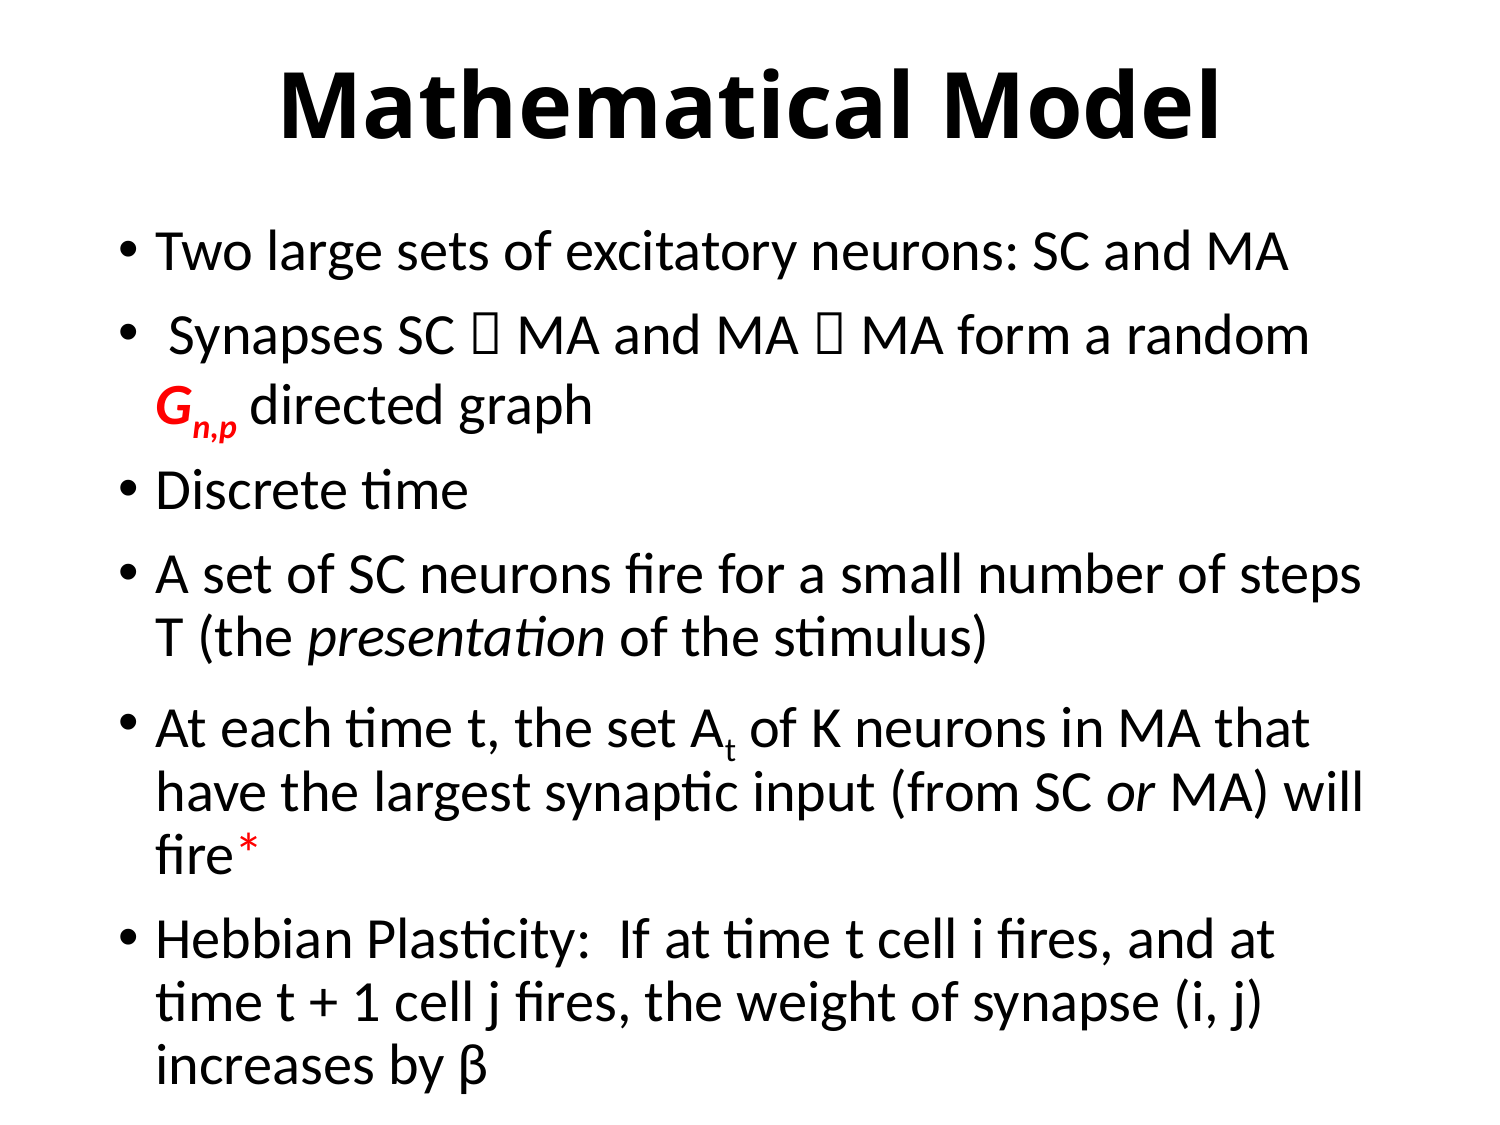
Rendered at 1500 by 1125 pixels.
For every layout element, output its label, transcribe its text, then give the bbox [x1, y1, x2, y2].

list Two large sets of excitatory neurons: SC and MA Synapses SC  MA and MA  MA form a random Gn,p directed graph Discrete time A set of SC neurons fire for a small number of steps T (the presentation of the stimulus) At each time t, the set At of K neurons in MA that have the largest synaptic input (from SC or MA) will fire* Hebbian Plasticity: If at time t cell i fires, and at time t + 1 cell j fires, the weight of synapse (i, j) increases by β [103, 212, 1397, 927]
title Mathematical Model [103, 0, 1397, 212]
